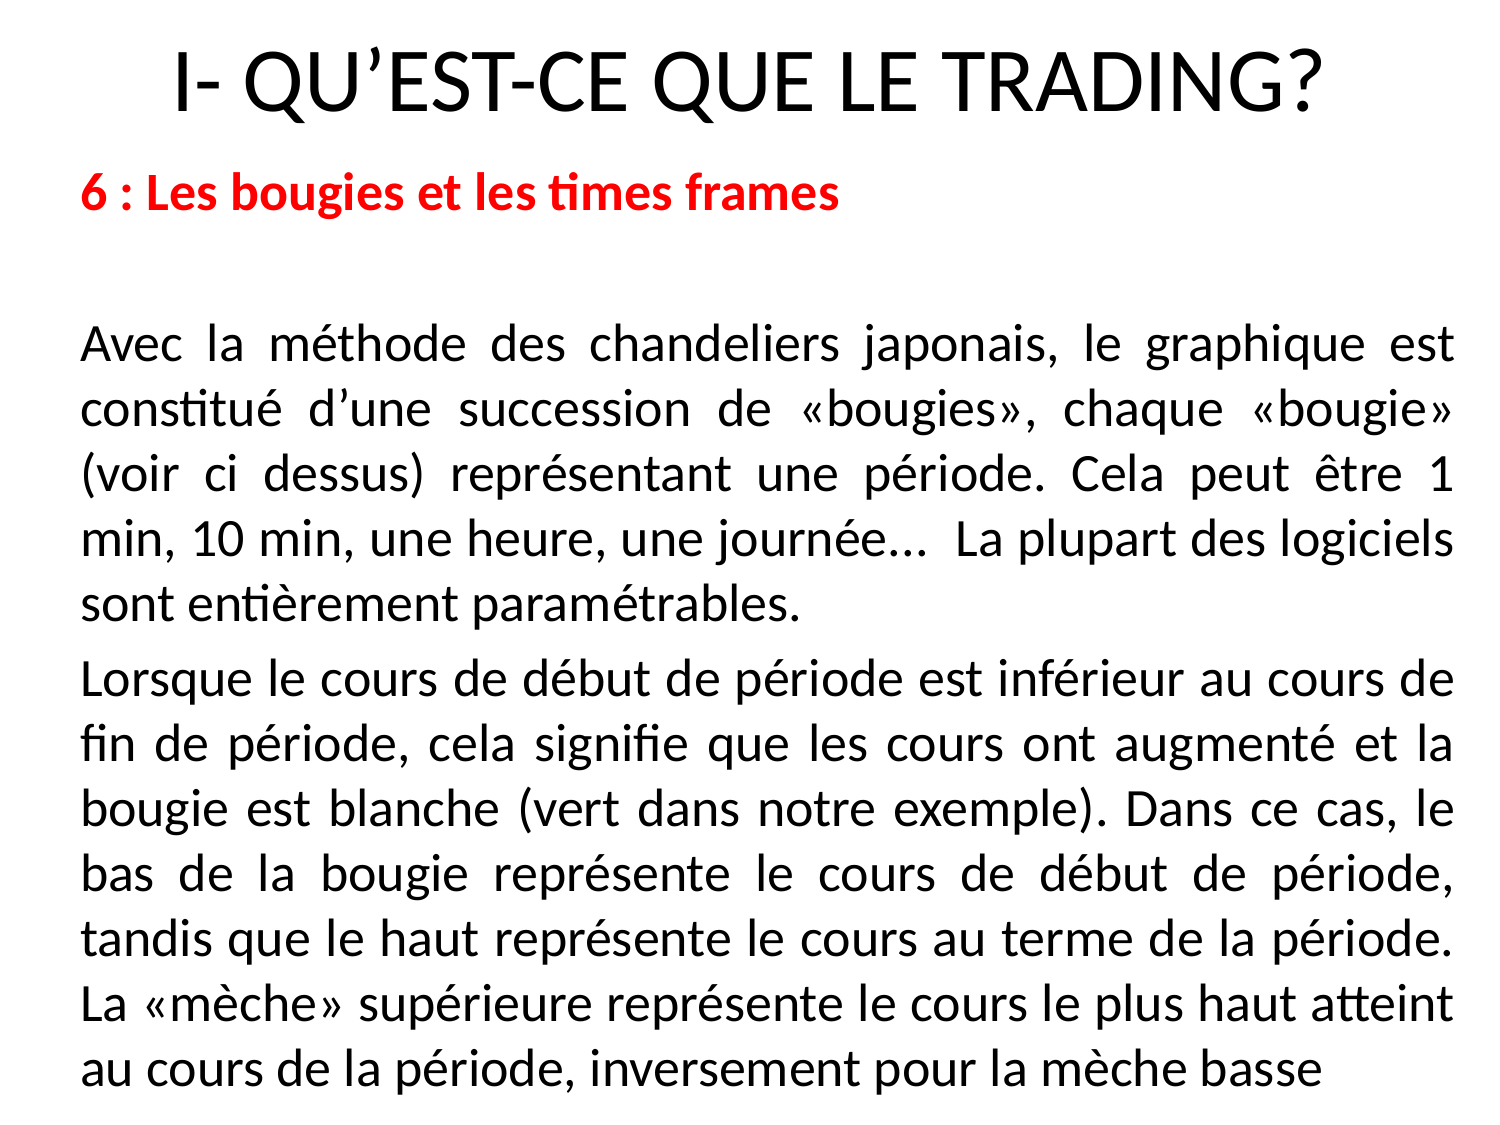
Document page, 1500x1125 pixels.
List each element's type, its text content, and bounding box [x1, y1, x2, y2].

list 6 : Les bougies et les times frames Avec la méthode des chandeliers japonais, le graphique est constitué d’une succession de «bougies», chaque «bougie» (voir ci dessus) représentant une période. Cela peut être 1 min, 10 min, une heure, une journée... La plupart des logiciels sont entièrement paramétrables. Lorsque le cours de début de période est inférieur au cours de fin de période, cela signifie que les cours ont augmenté et la bougie est blanche (vert dans notre exemple). Dans ce cas, le bas de la bougie représente le cours de début de période, tandis que le haut représente le cours au terme de la période. La «mèche» supérieure représente le cours le plus haut atteint au cours de la période, inversement pour la mèche basse [64, 149, 1471, 1125]
title I- QU’EST-CE QUE LE TRADING? [0, 0, 1500, 149]
